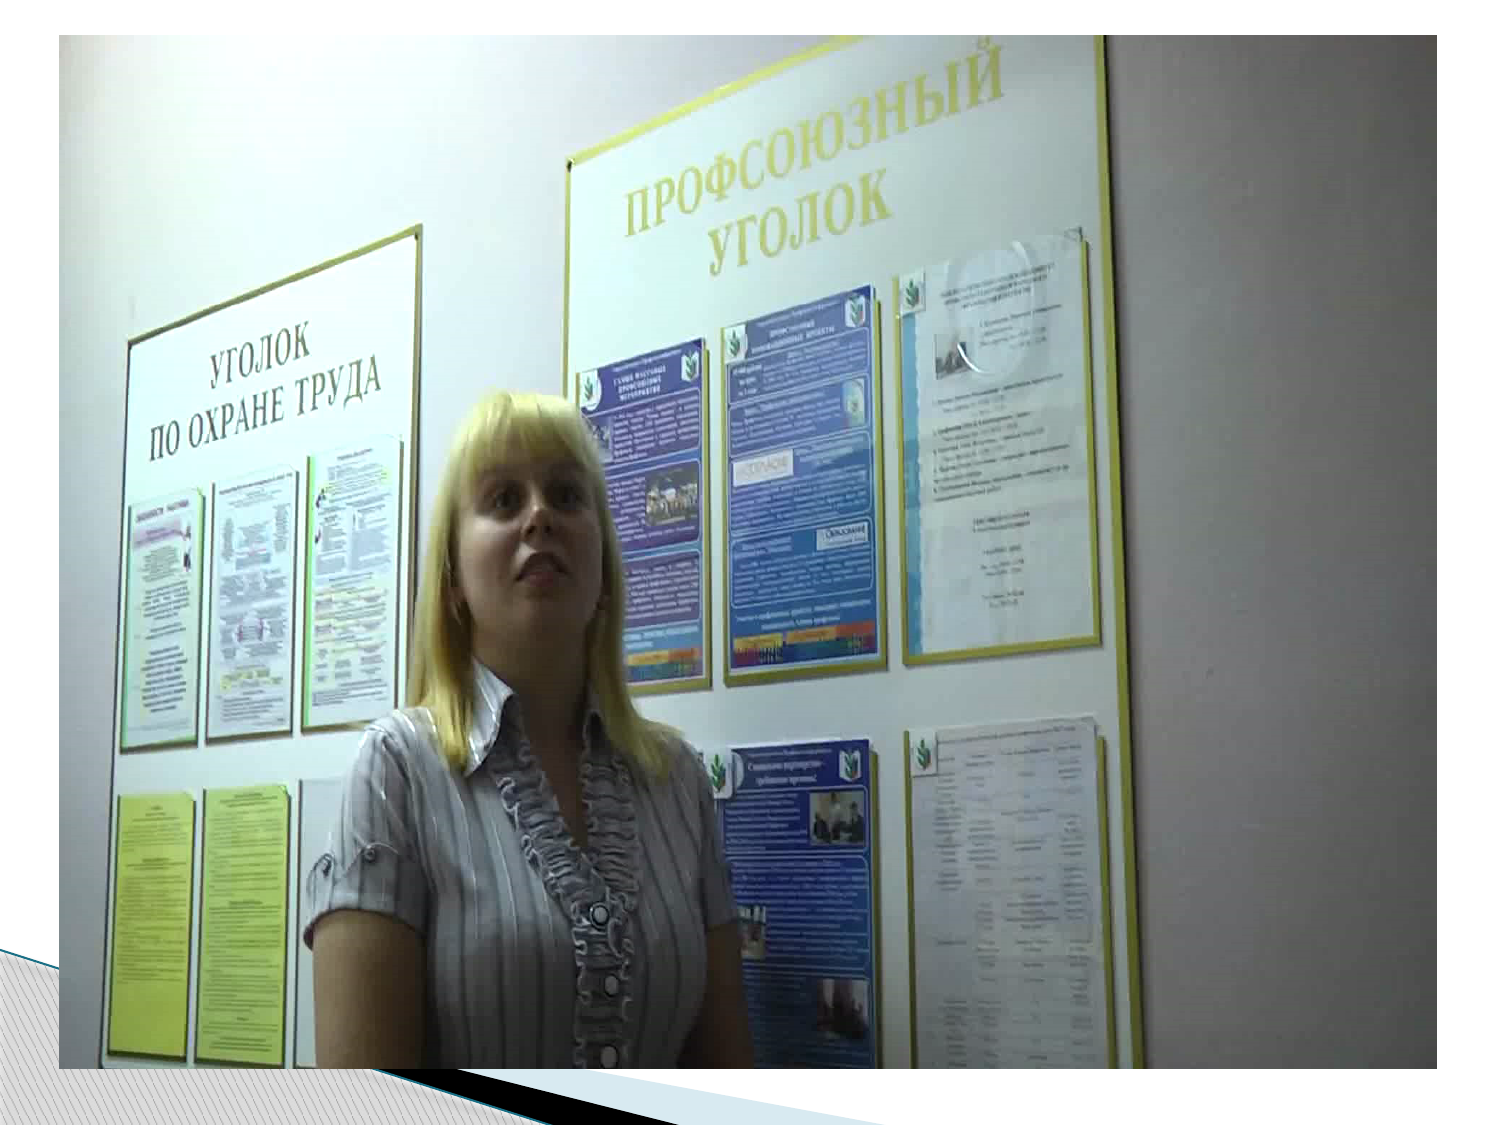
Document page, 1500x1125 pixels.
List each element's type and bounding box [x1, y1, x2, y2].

list [58, 34, 1438, 1070]
